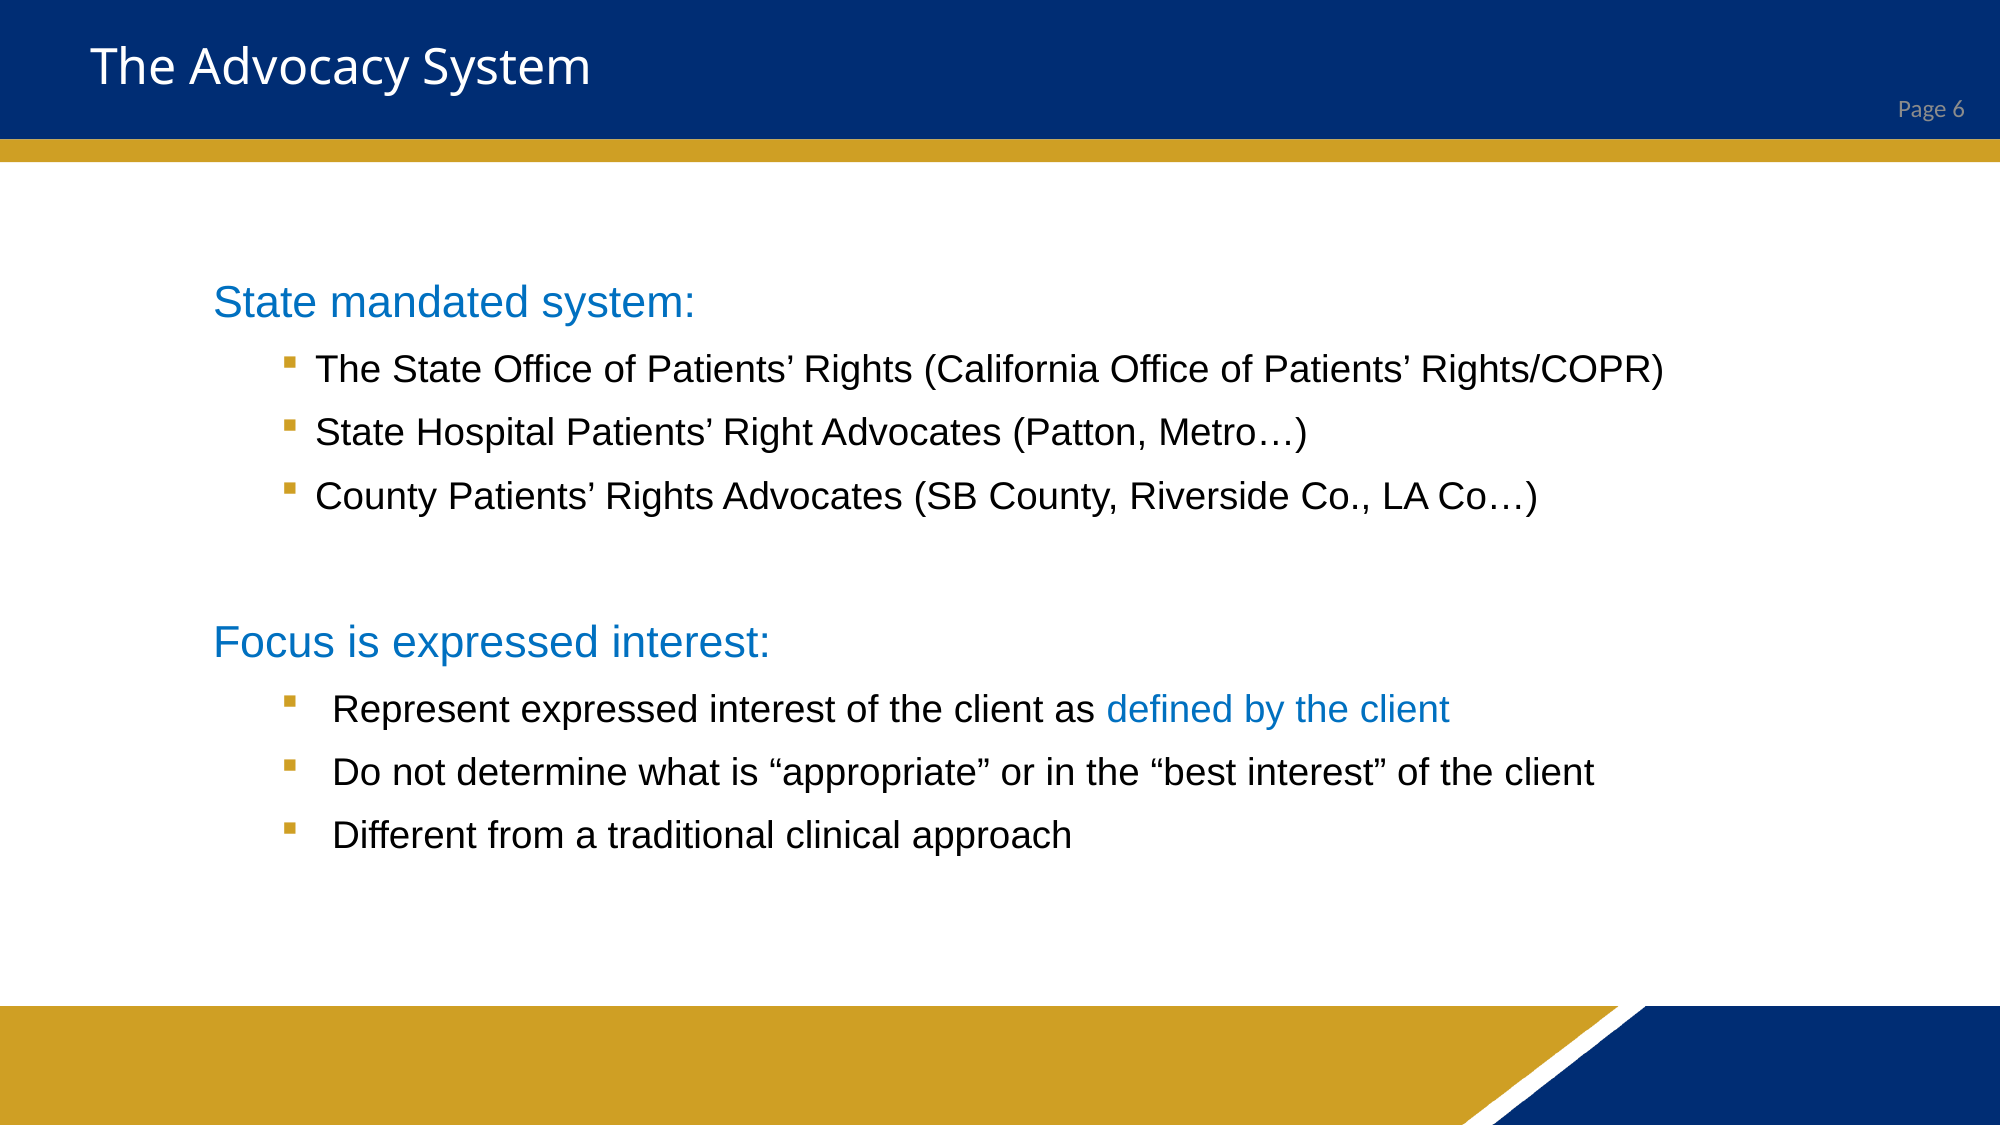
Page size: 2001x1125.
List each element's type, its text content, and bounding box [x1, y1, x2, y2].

list State mandated system: The State Office of Patients’ Rights (California Office of Patients’ Rights/COPR) State Hospital Patients’ Right Advocates (Patton, Metro…) County Patients’ Rights Advocates (SB County, Riverside Co., LA Co…) Focus is expressed interest: Represent expressed interest of the client as defined by the client Do not determine what is “appropriate” or in the “best interest” of the client Different from a traditional clinical approach [198, 175, 1802, 1002]
title The Advocacy System [75, 0, 1925, 163]
picture [0, 1006, 2000, 1125]
